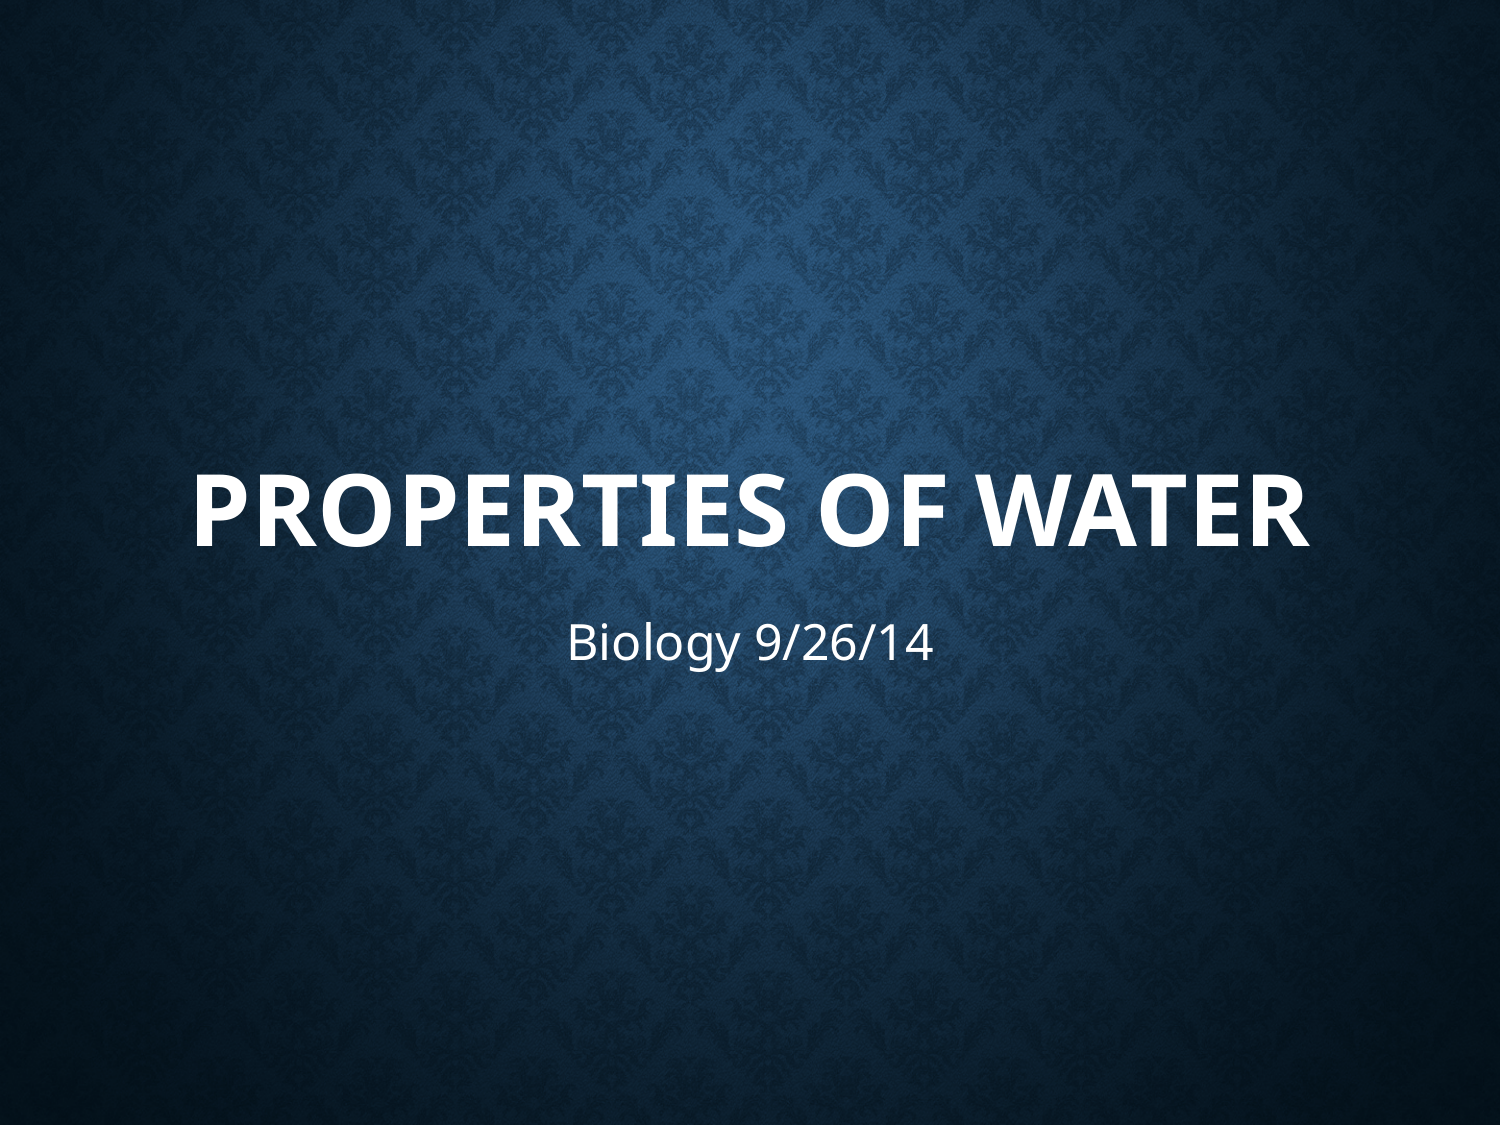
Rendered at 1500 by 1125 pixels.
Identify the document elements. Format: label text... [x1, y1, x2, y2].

subtitle Biology 9/26/14 [112, 590, 1388, 863]
title Properties of Water [112, 184, 1388, 576]
